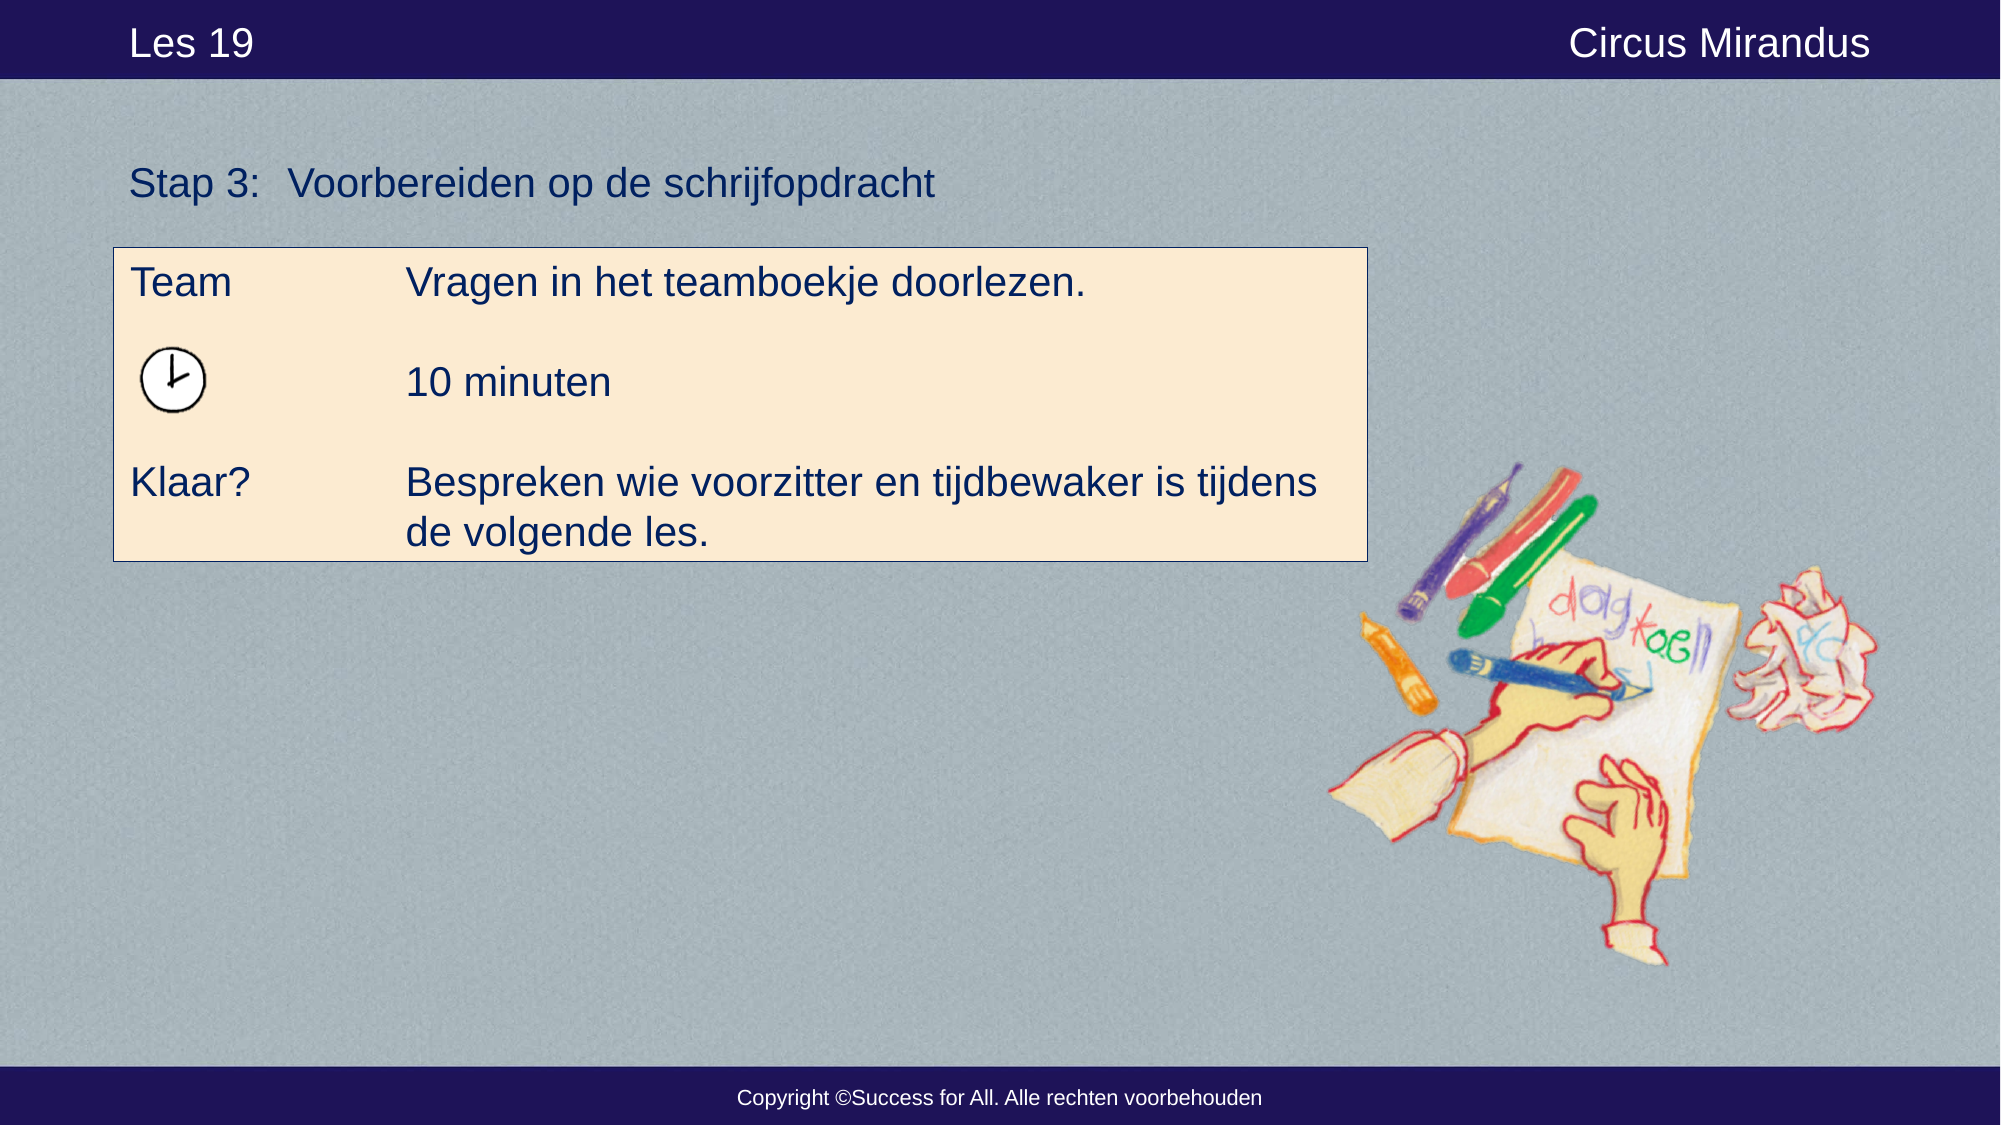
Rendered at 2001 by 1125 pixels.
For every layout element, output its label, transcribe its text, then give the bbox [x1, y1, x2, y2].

text_box Stap 3: Voorbereiden op de schrijfopdracht [113, 148, 1301, 214]
text_box Team Vragen in het teamboekje doorlezen. 10 minuten Klaar? Bespreken wie voorzitter en tijdbewaker is tijdens de volgende les. [113, 247, 1368, 562]
picture [0, 0, 2001, 1125]
text_box Les 19 [114, 8, 354, 73]
text_box Circus Mirandus [999, 8, 1886, 73]
text_box Copyright ©Success for All. Alle rechten voorbehouden [0, 1076, 2000, 1125]
